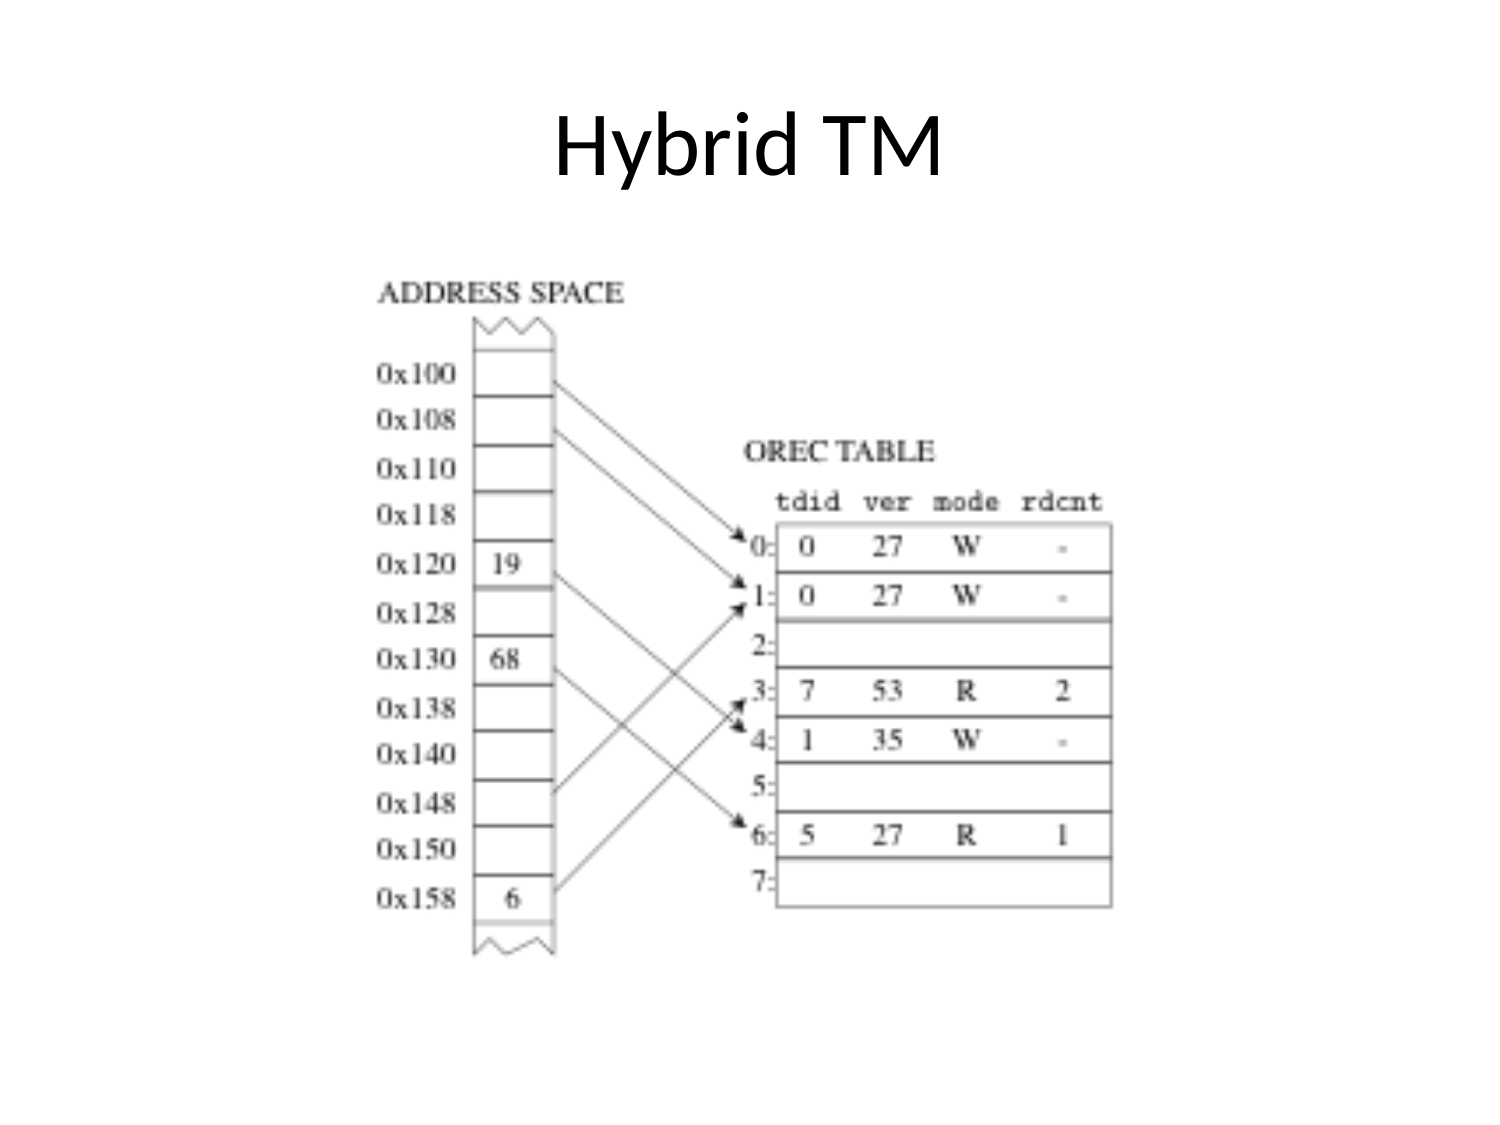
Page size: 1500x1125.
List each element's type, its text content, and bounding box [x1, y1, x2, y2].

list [74, 262, 1426, 1006]
title Hybrid TM [75, 45, 1425, 233]
